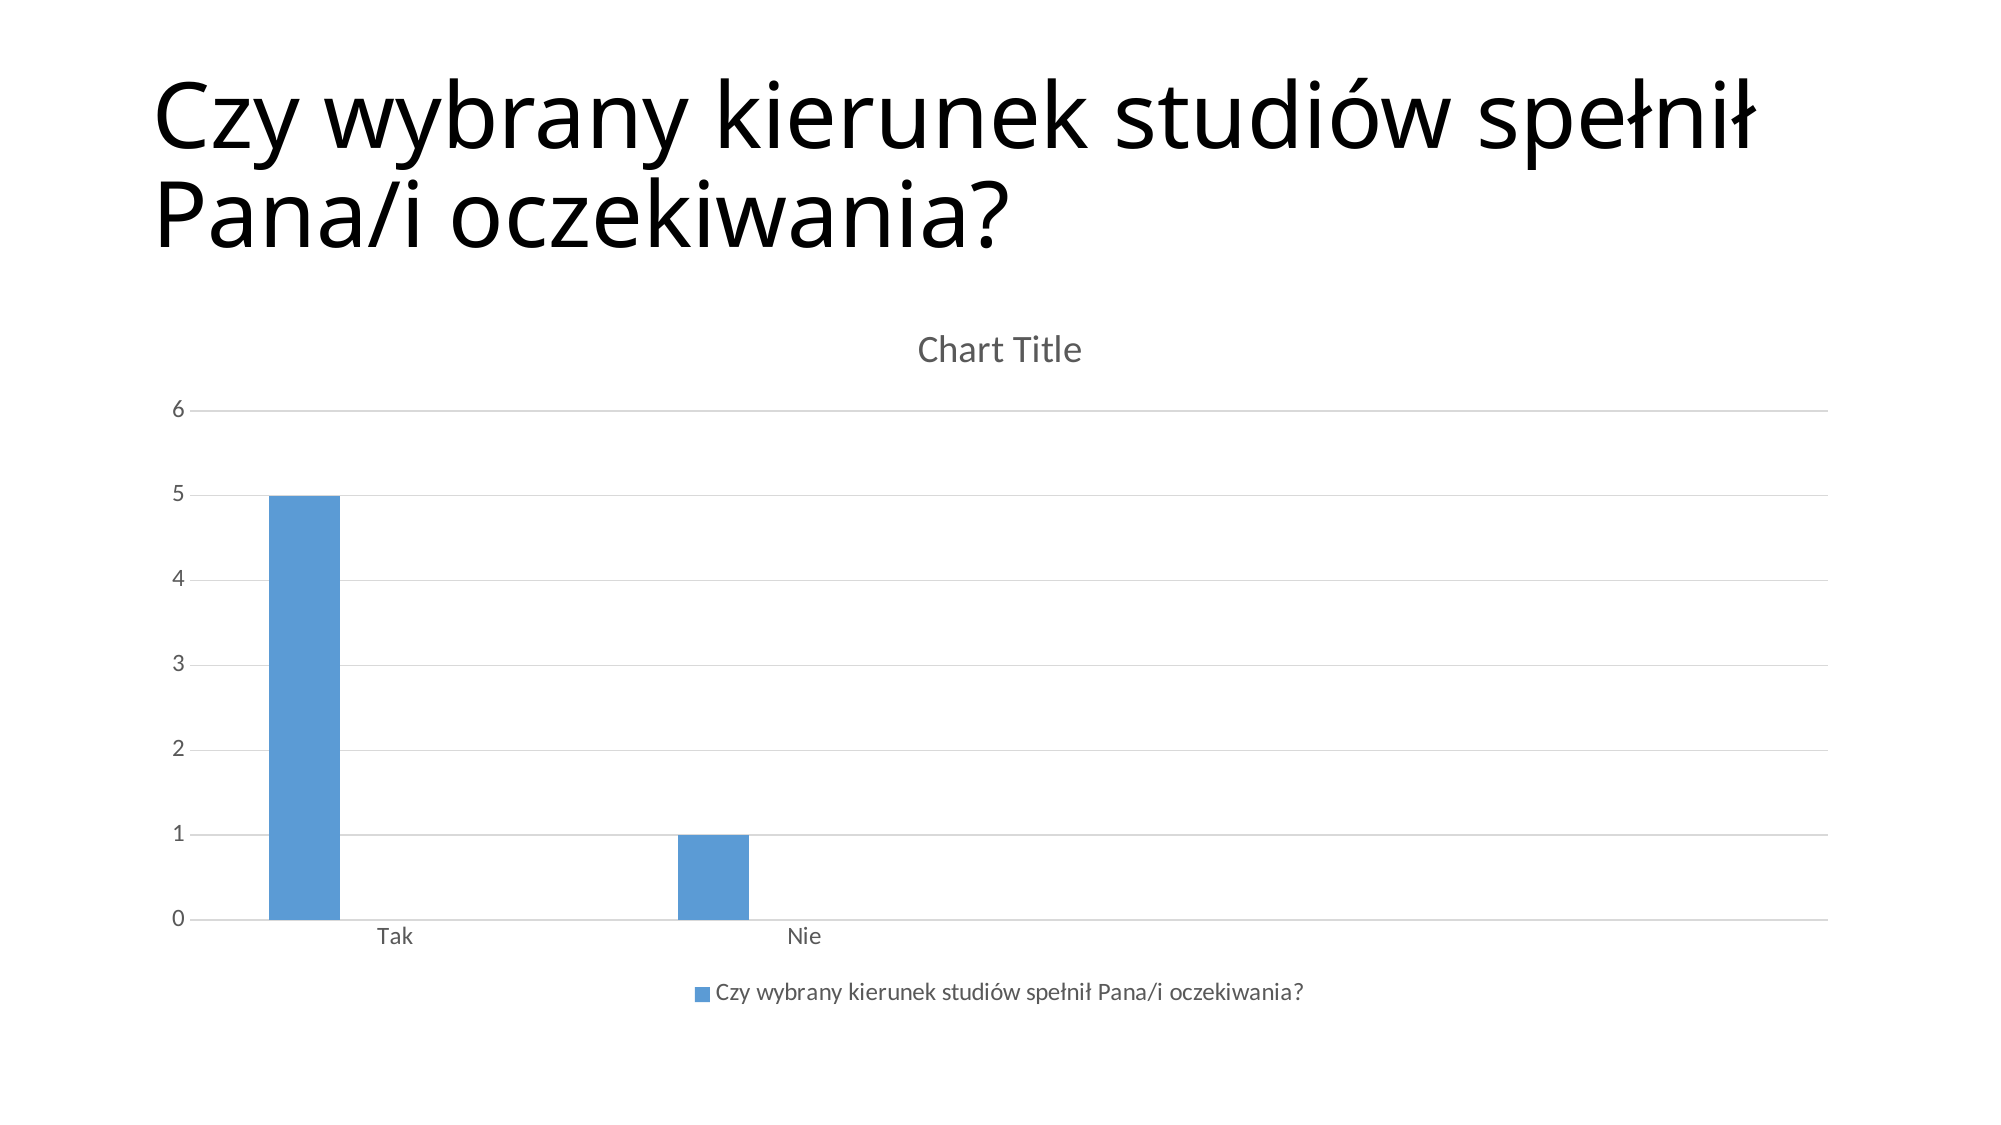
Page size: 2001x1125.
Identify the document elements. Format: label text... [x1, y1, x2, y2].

chart [137, 299, 1863, 1014]
title Czy wybrany kierunek studiów spełnił Pana/i oczekiwania? [137, 59, 1863, 278]
